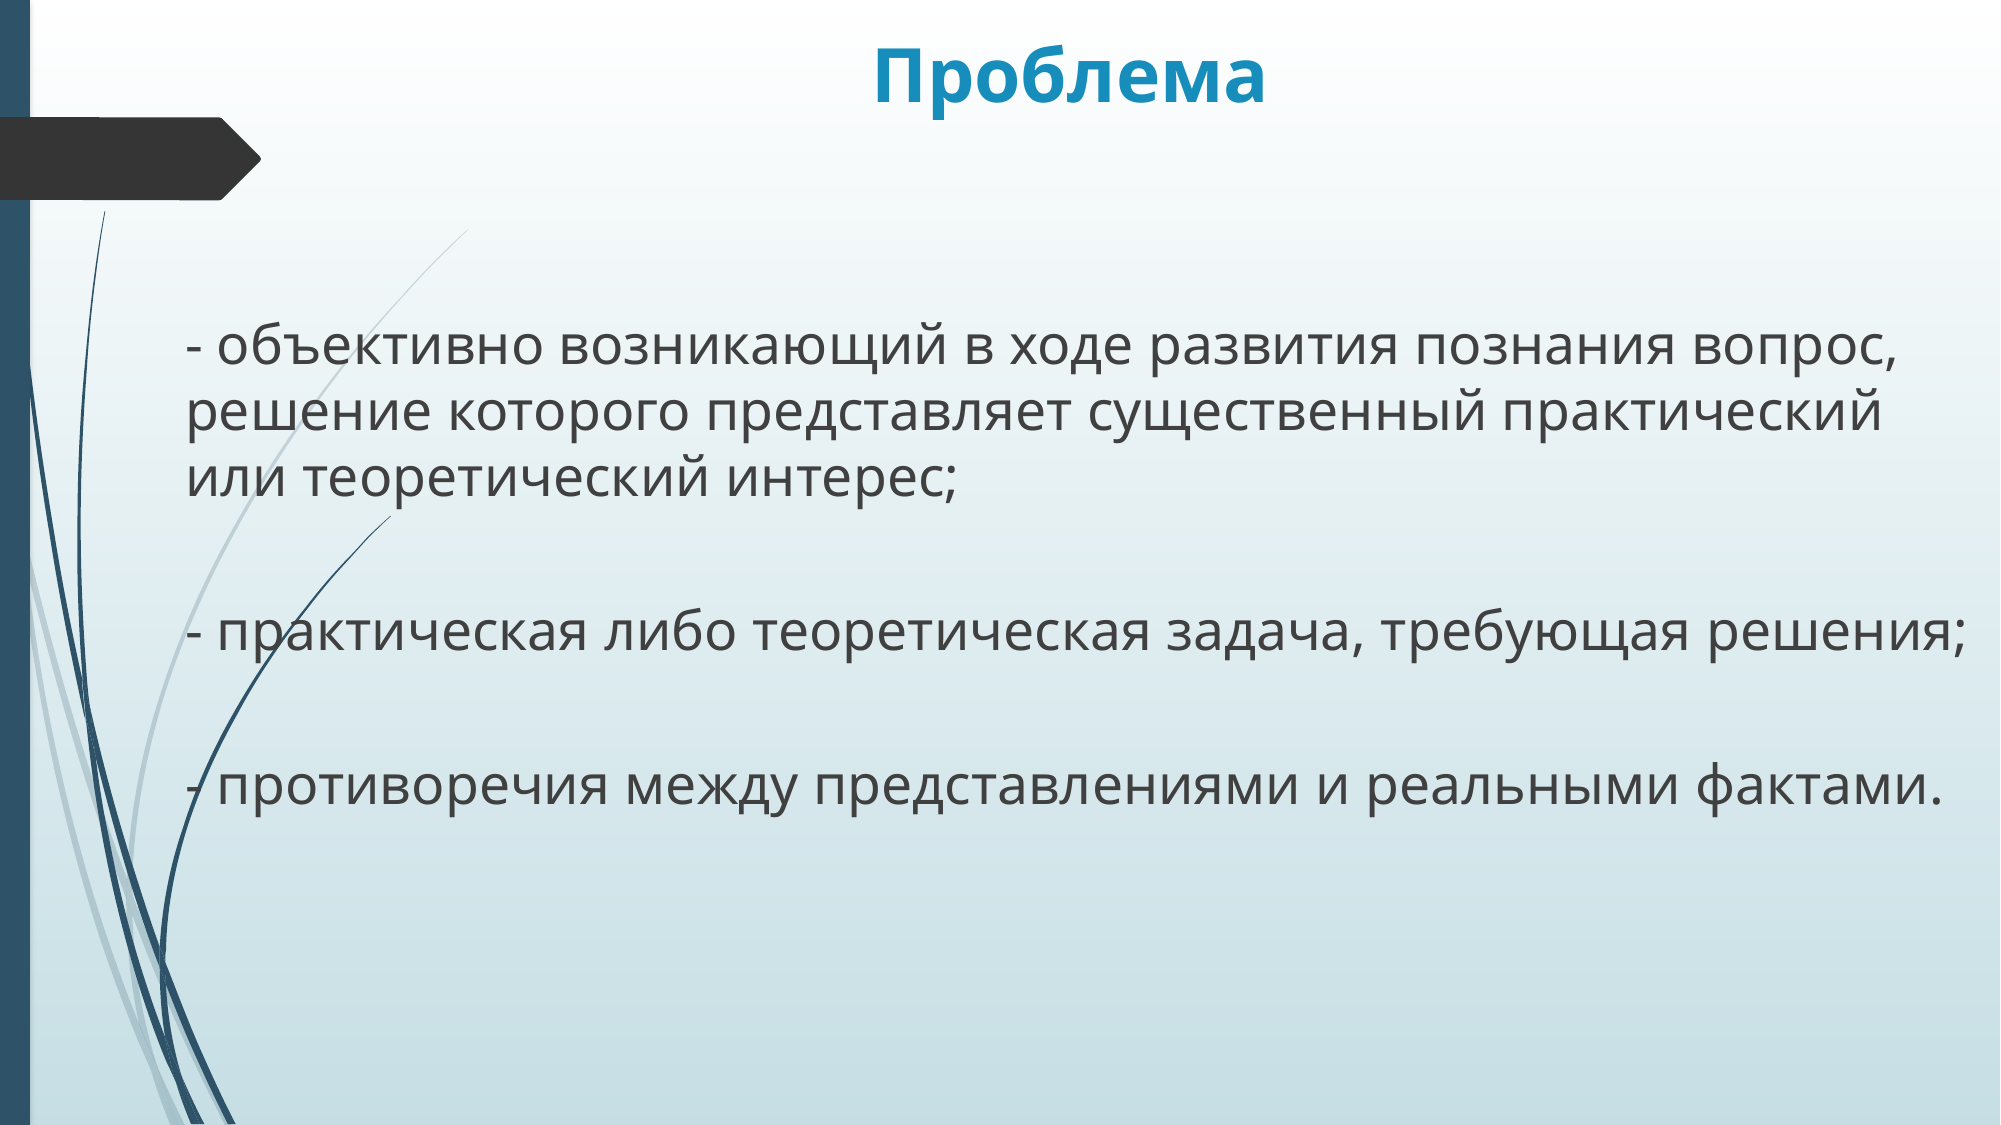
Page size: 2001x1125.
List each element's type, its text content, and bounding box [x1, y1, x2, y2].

list - объективно возникающий в ходе развития познания вопрос, решение которого представляет существенный практический или теоретический интерес; - практическая либо теоретическая задача, требующая решения; - противоречия между представлениями и реальными фактами. [170, 224, 2000, 1125]
title Проблема [252, 20, 1888, 156]
